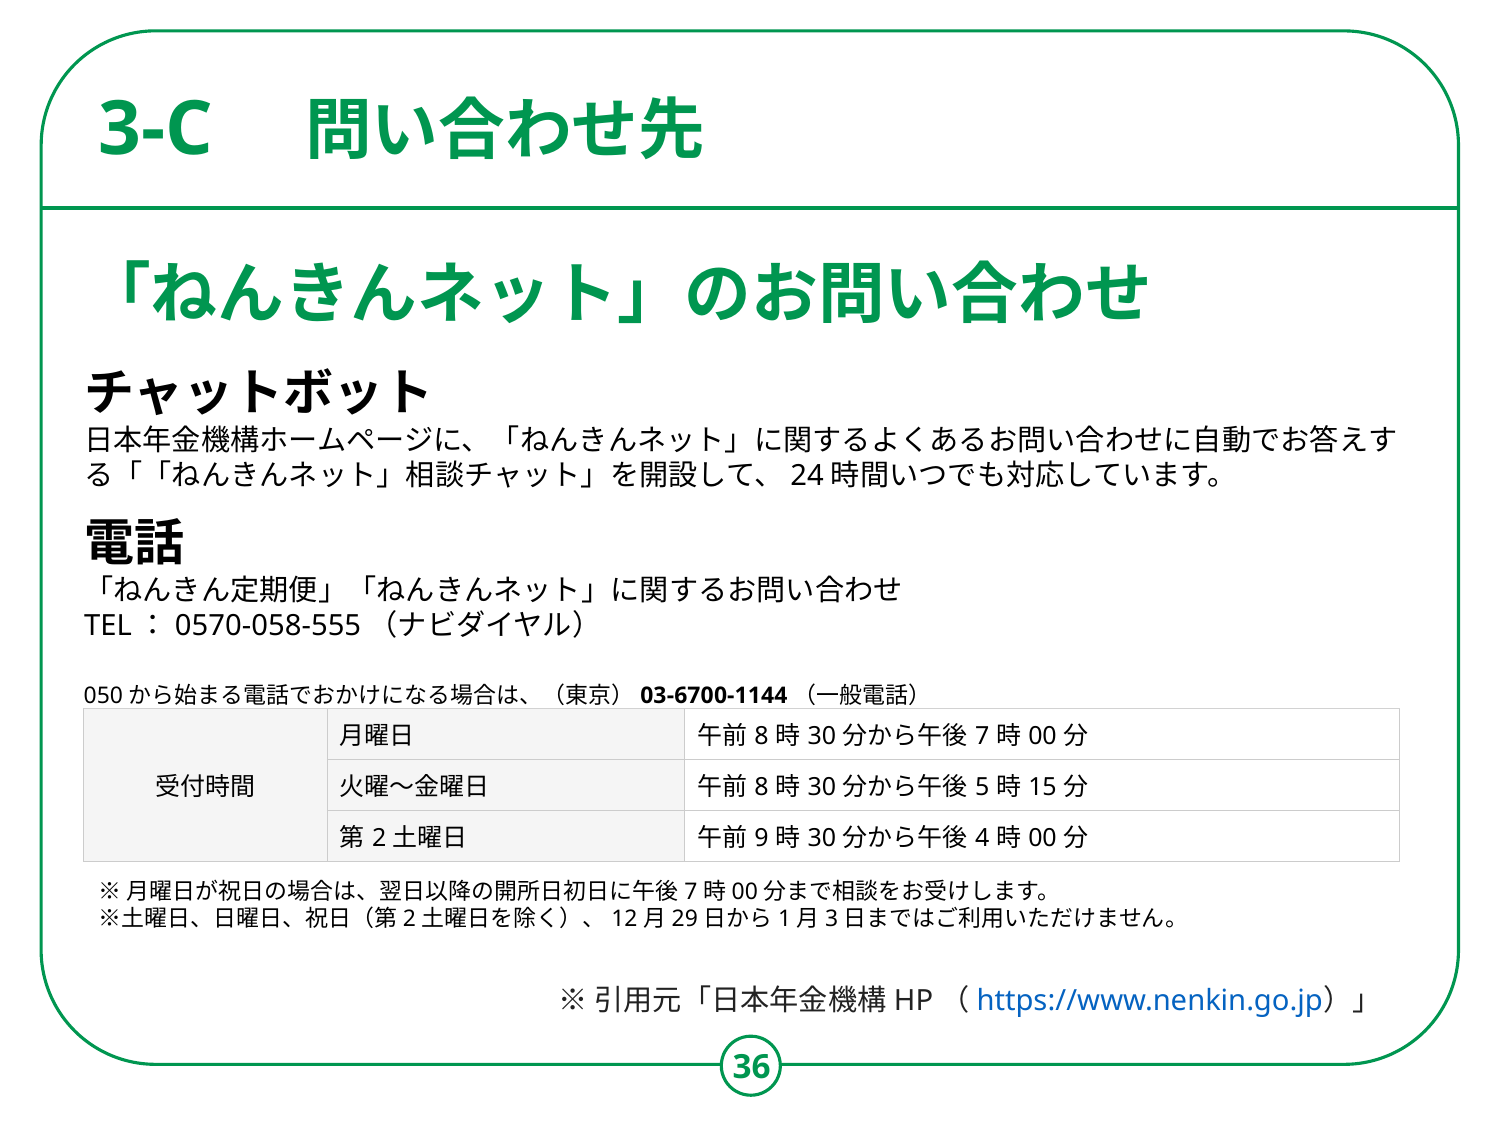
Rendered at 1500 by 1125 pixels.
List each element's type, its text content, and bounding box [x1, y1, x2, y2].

text_box 3-C [83, 90, 291, 179]
text_box ※月曜日が祝日の場合は、翌日以降の開所日初日に午後7時00分まで相談をお受けします。 ※土曜日、日曜日、祝日（第2土曜日を除く）、12月29日から1月3日まではご利用いただけません。 [83, 868, 1432, 939]
text_box ※引用元「日本年金機構HP（https://www.nenkin.go.jp）」 [543, 973, 1500, 1029]
table_cell 午前8時30分から午後5時15分 [685, 760, 1399, 810]
table_header 午前8時30分から午後7時00分 [685, 709, 1399, 759]
table_header 月曜日 [328, 709, 684, 759]
table_cell 午前9時30分から午後4時00分 [685, 811, 1399, 861]
table_cell 第2土曜日 [328, 811, 684, 861]
title 問い合わせ先 [289, 0, 725, 176]
table_header 受付時間 [84, 709, 327, 861]
text_box 「ねんきんネット」のお問い合わせ チャットボット 日本年金機構ホームページに、「ねんきんネット」に関するよくあるお問い合わせに自動でお答えする「「ねんきんネット」相談チャット」を開設して、24時間いつでも対応しています。 [68, 243, 1432, 499]
table_cell 火曜～金曜日 [328, 760, 684, 810]
text_box 電話 「ねんきん定期便」「ねんきんネット」に関するお問い合わせ TEL：0570-058-555（ナビダイヤル） [68, 503, 1432, 649]
text_box 050から始まる電話でおかけになる場合は、（東京）03-6700-1144（一般電話） [83, 680, 1432, 709]
